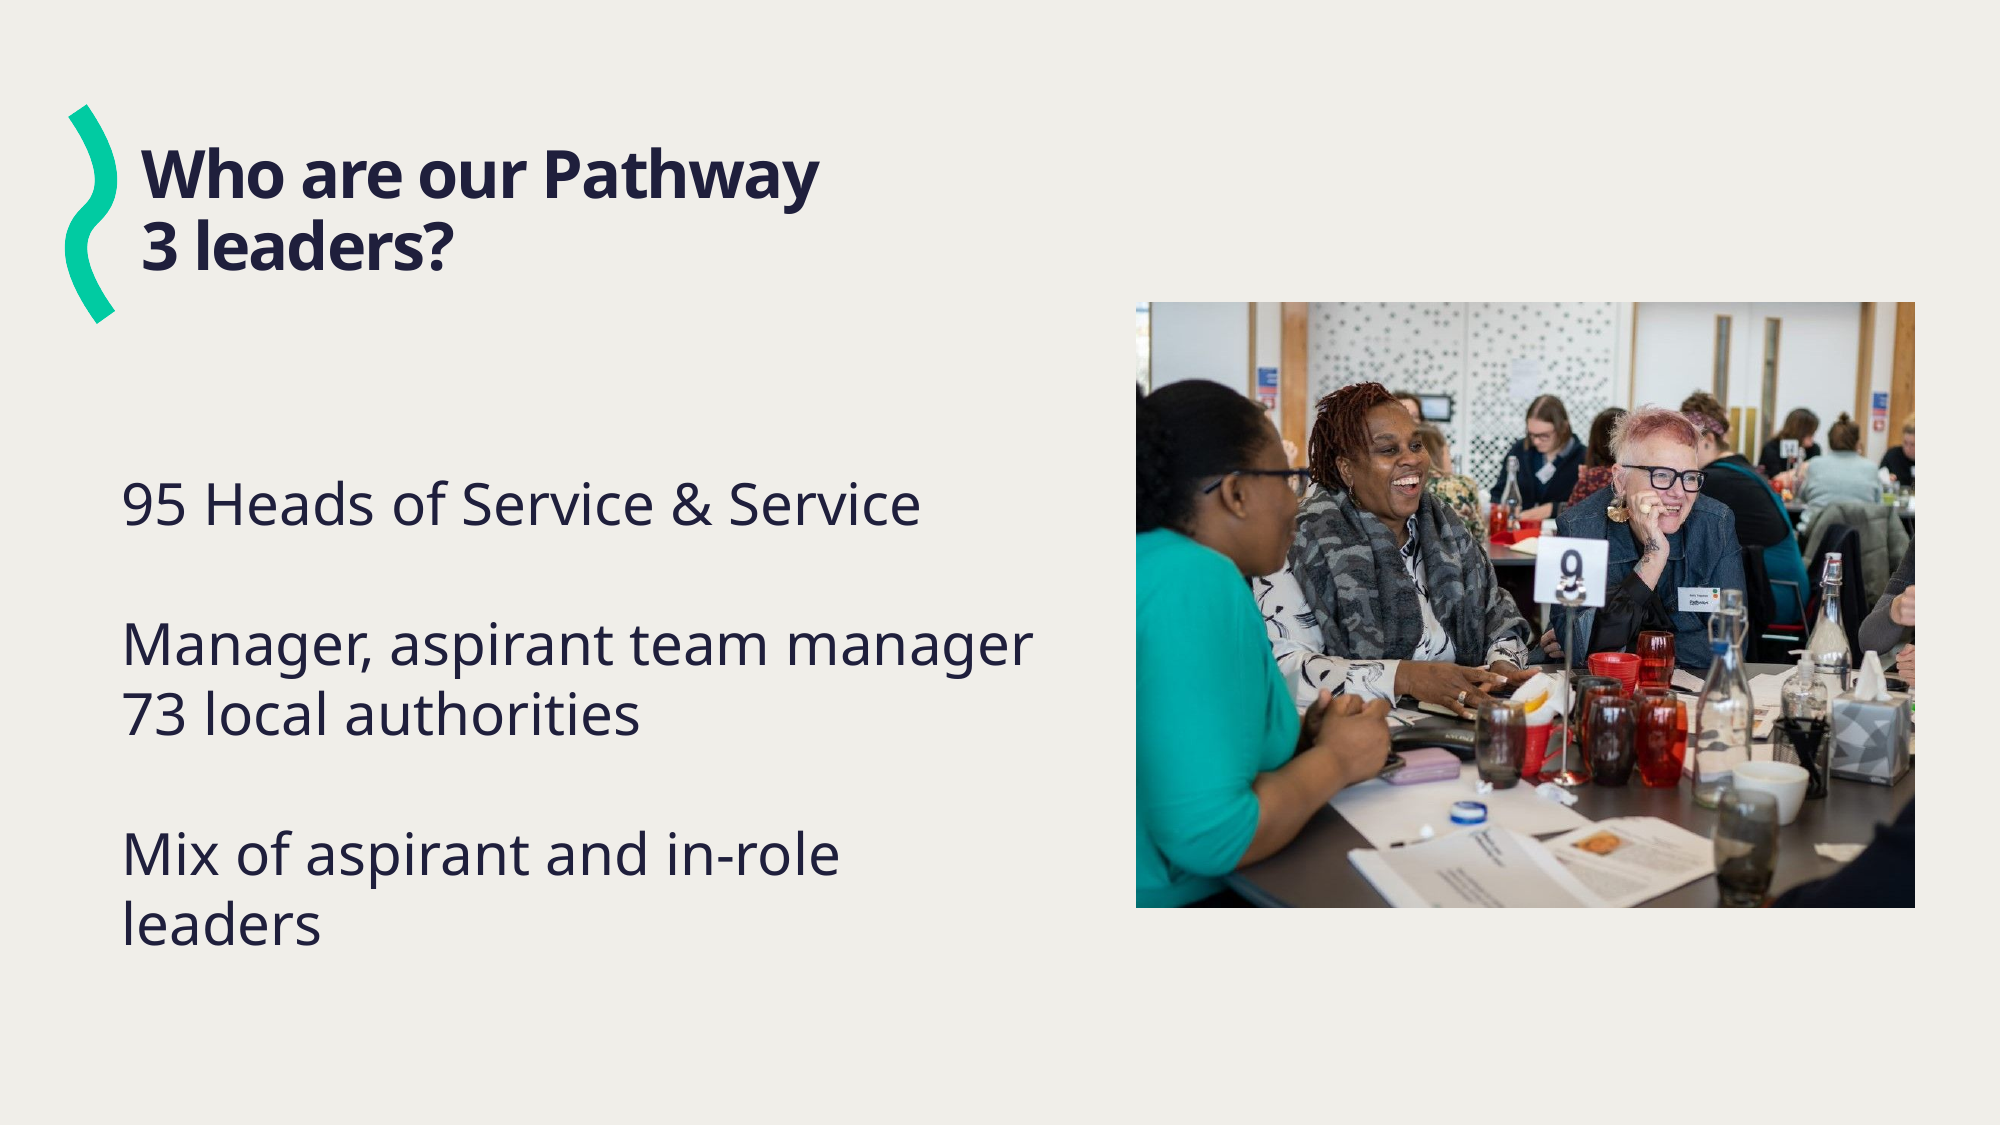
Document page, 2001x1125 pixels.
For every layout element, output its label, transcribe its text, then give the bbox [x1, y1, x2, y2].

picture [1136, 302, 1915, 908]
text_box 95 Heads of Service & Service Manager, aspirant team manager 73 local authorities Mix of aspirant and in-role leaders [106, 389, 1053, 965]
picture [41, 103, 144, 325]
title Who are our Pathway 3 leaders? [144, 124, 825, 303]
